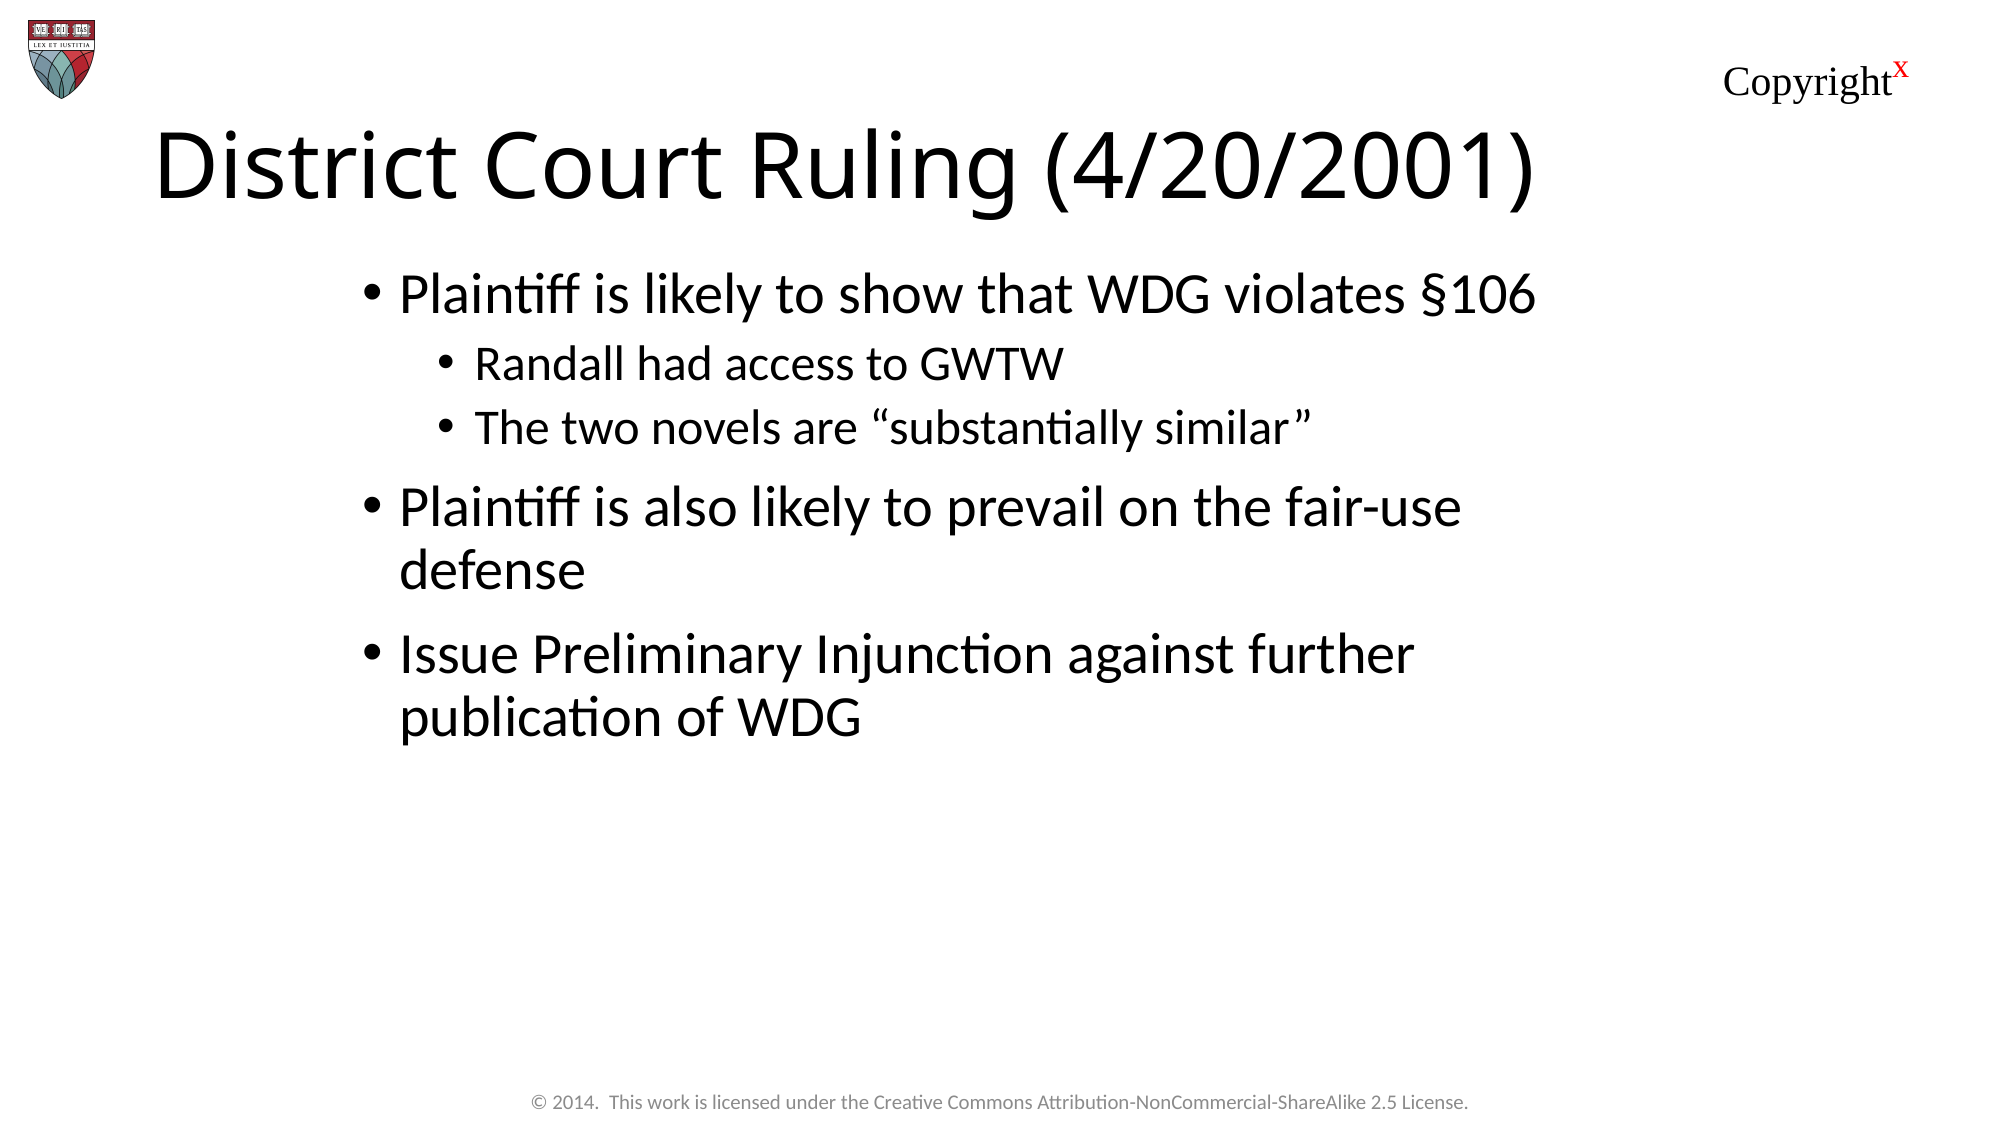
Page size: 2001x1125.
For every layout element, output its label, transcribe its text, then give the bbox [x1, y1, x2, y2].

list Plaintiff is likely to show that WDG violates §106 Randall had access to GWTW The two novels are “substantially similar” Plaintiff is also likely to prevail on the fair-use defense Issue Preliminary Injunction against further publication of WDG [347, 256, 1622, 982]
picture [28, 20, 95, 99]
title District Court Ruling (4/20/2001) [137, 59, 1863, 278]
footer © 2014. This work is licensed under the Creative Commons Attribution-NonCommercial-ShareAlike 2.5 License. [436, 1075, 1564, 1125]
